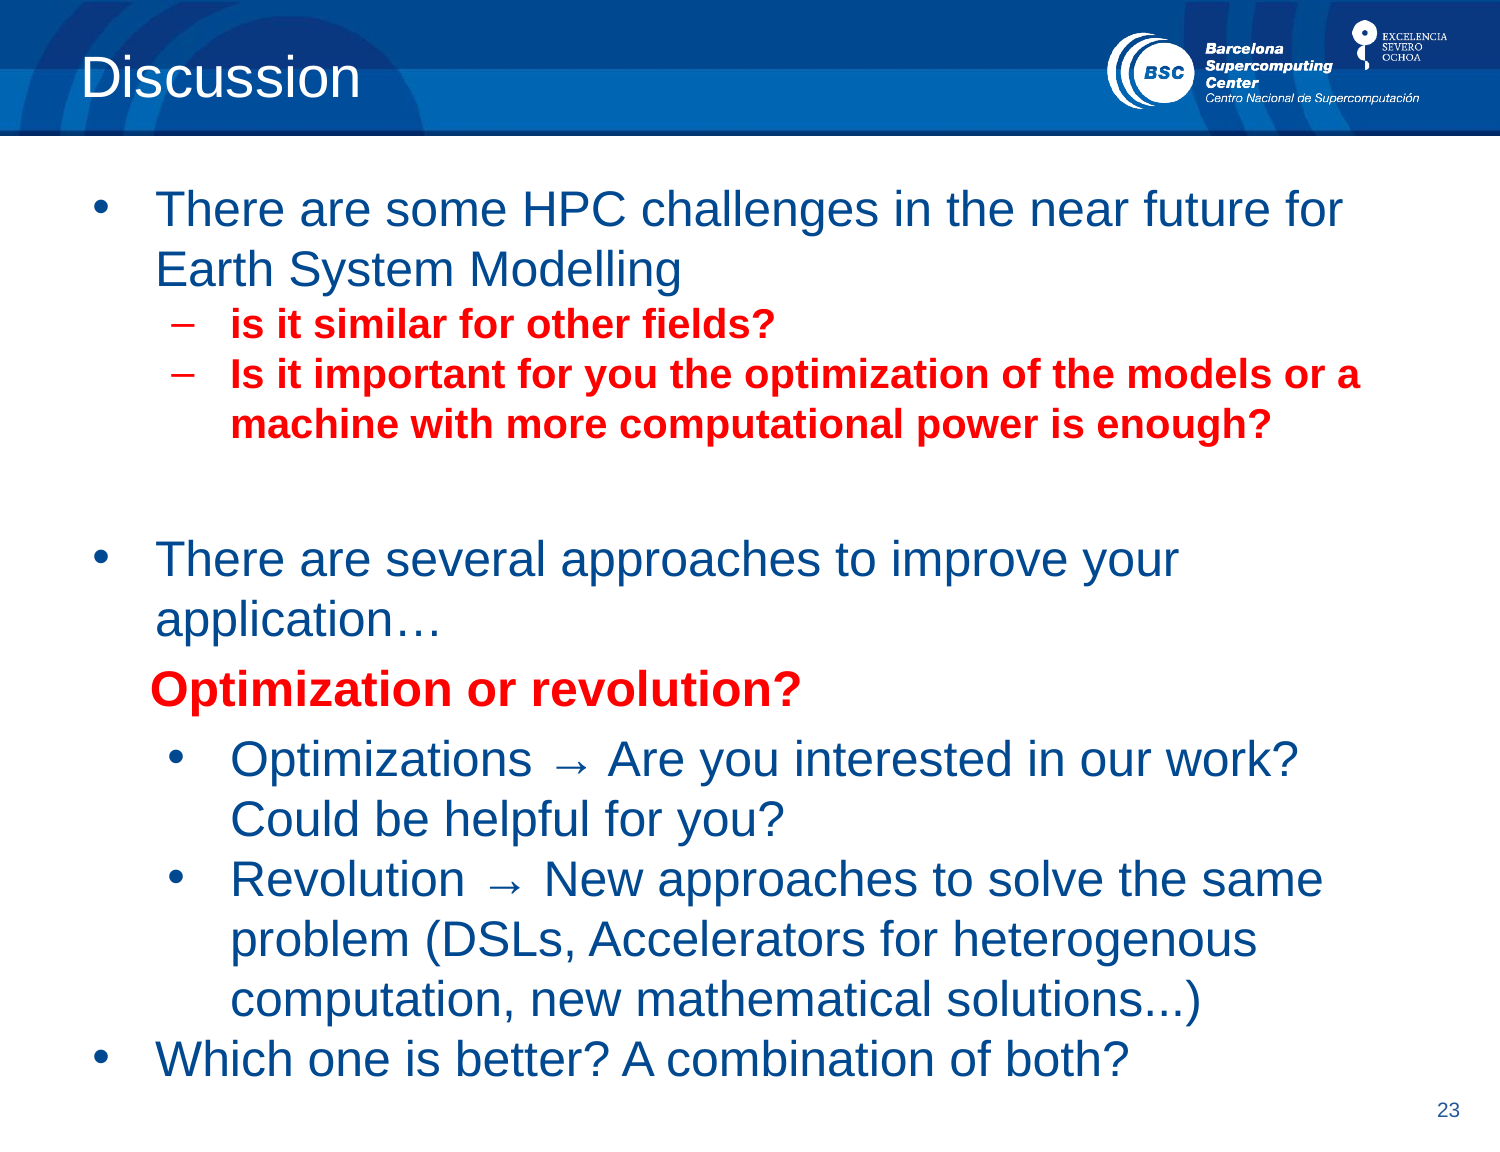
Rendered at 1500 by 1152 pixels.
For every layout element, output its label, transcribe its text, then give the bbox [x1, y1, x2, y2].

list There are some HPC challenges in the near future for Earth System Modelling is it similar for other fields? Is it important for you the optimization of the models or a machine with more computational power is enough? There are several approaches to improve your application… Optimization or revolution? Optimizations → Are you interested in our work? Could be helpful for you? Revolution → New approaches to solve the same problem (DSLs, Accelerators for heterogenous computation, new mathematical solutions...) Which one is better? A combination of both? [64, 161, 1432, 1068]
picture [0, 0, 1500, 136]
title Discussion [65, 23, 1081, 138]
